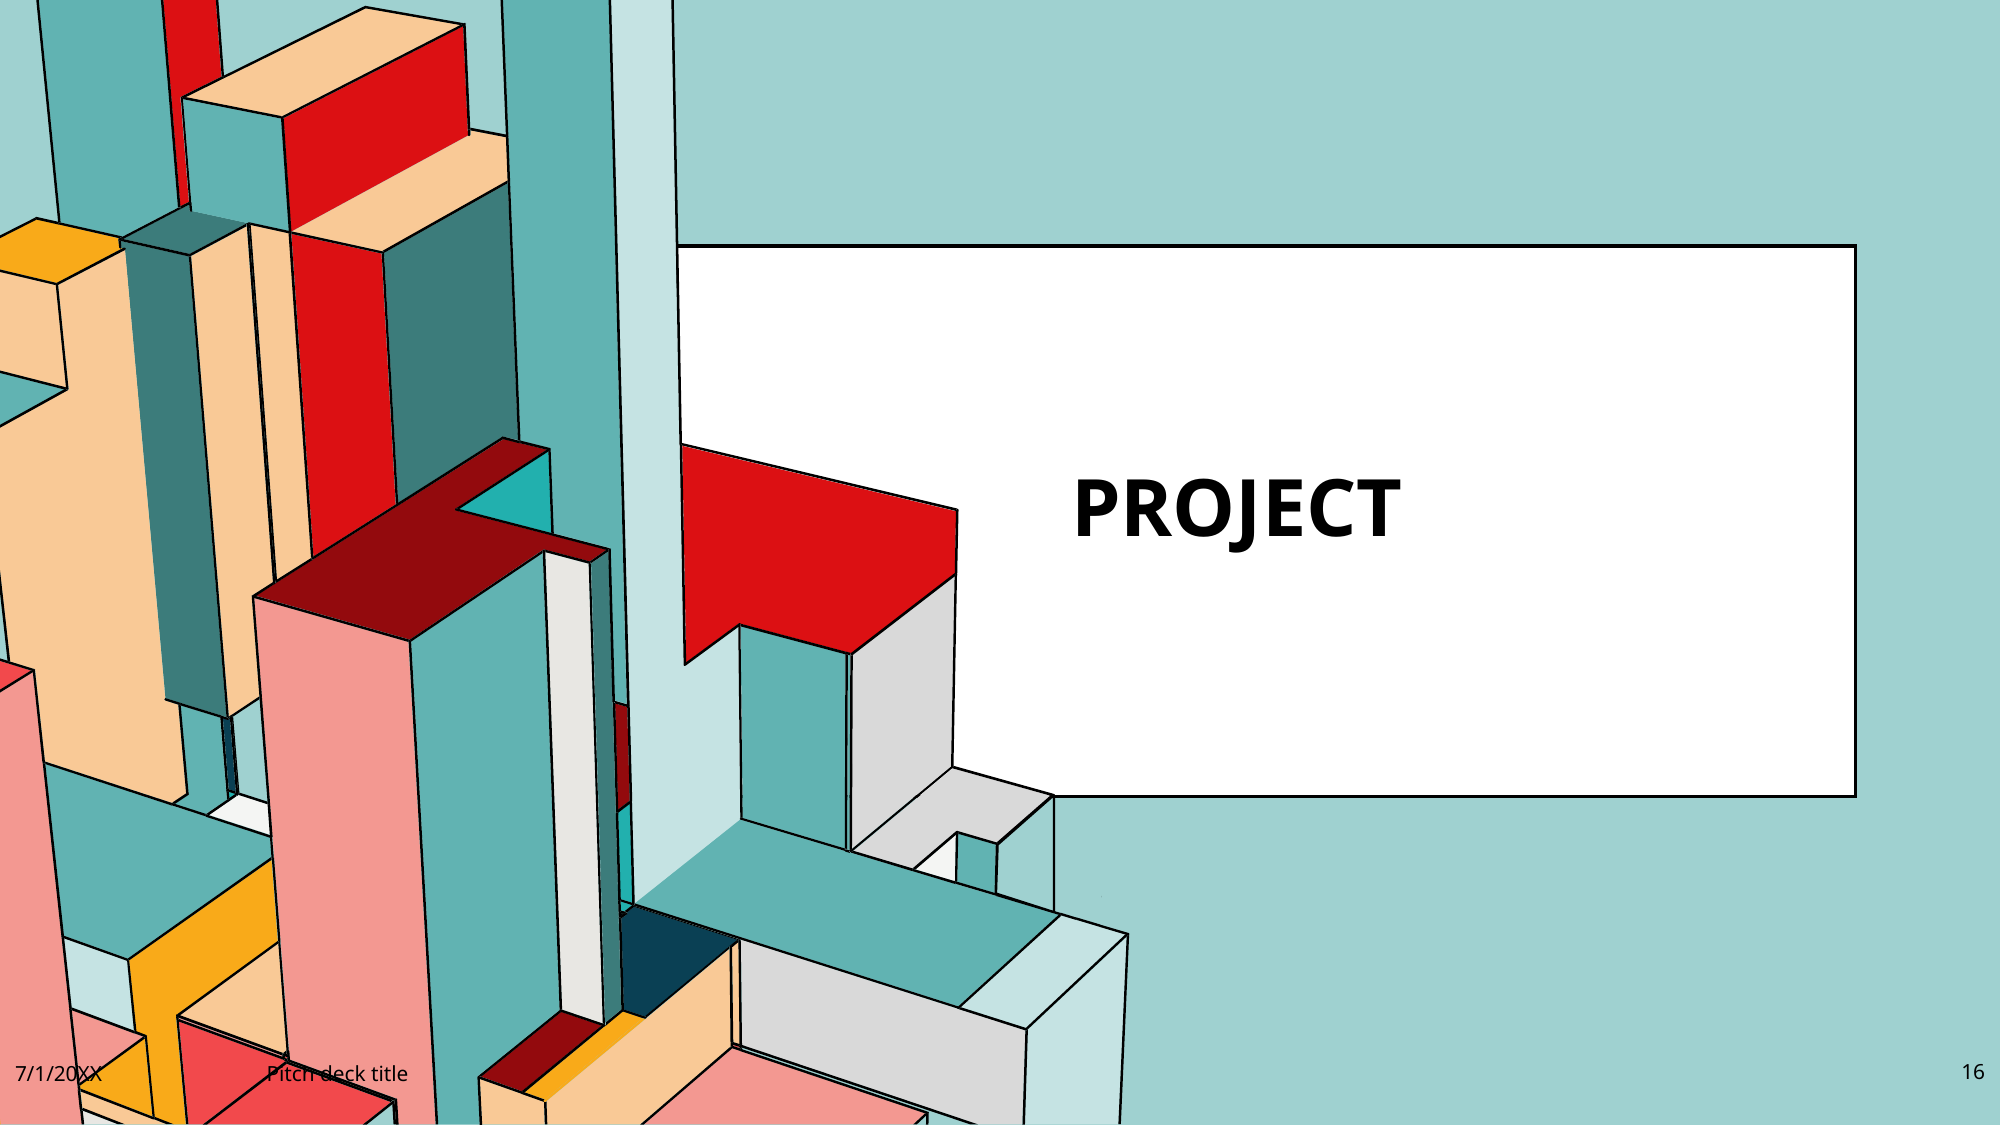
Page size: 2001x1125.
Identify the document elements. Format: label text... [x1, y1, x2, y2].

title Project [1056, 307, 1775, 562]
slide_number 16 [1550, 1042, 2000, 1103]
footer Pitch deck title [0, 1042, 675, 1103]
